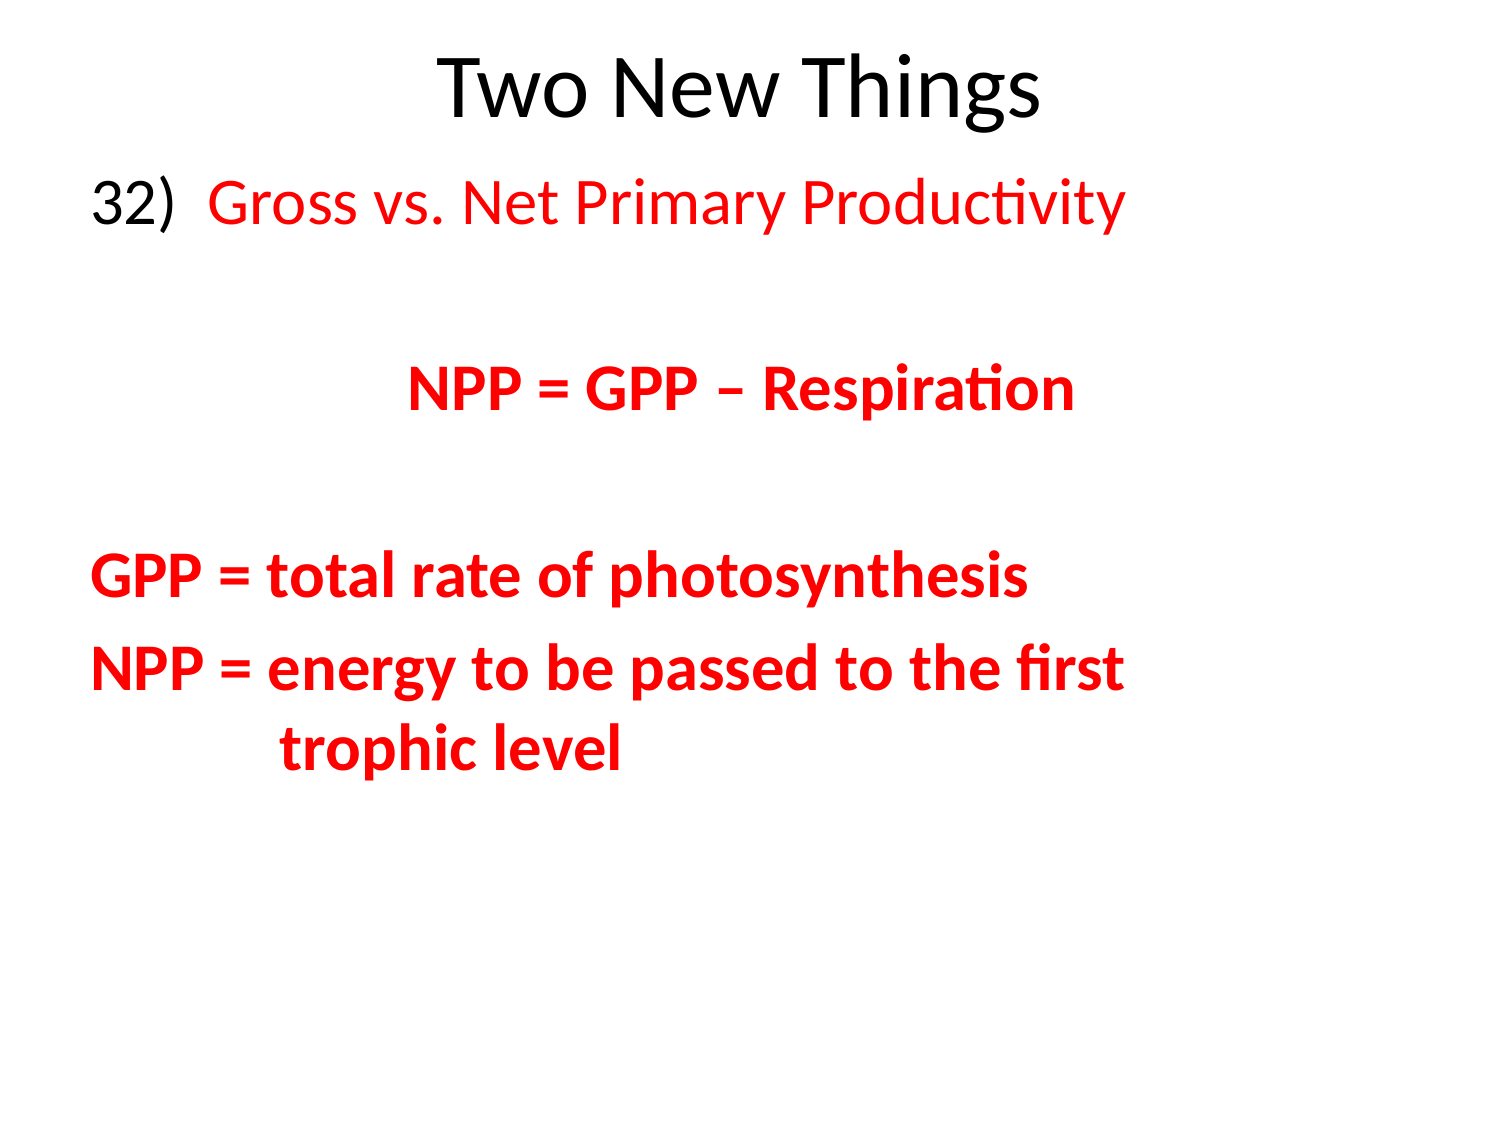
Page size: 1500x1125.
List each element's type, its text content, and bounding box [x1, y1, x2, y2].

list 32) Gross vs. Net Primary Productivity NPP = GPP – Respiration GPP = total rate of photosynthesis NPP = energy to be passed to the first trophic level [75, 149, 1425, 893]
title Two New Things [75, 0, 1425, 149]
